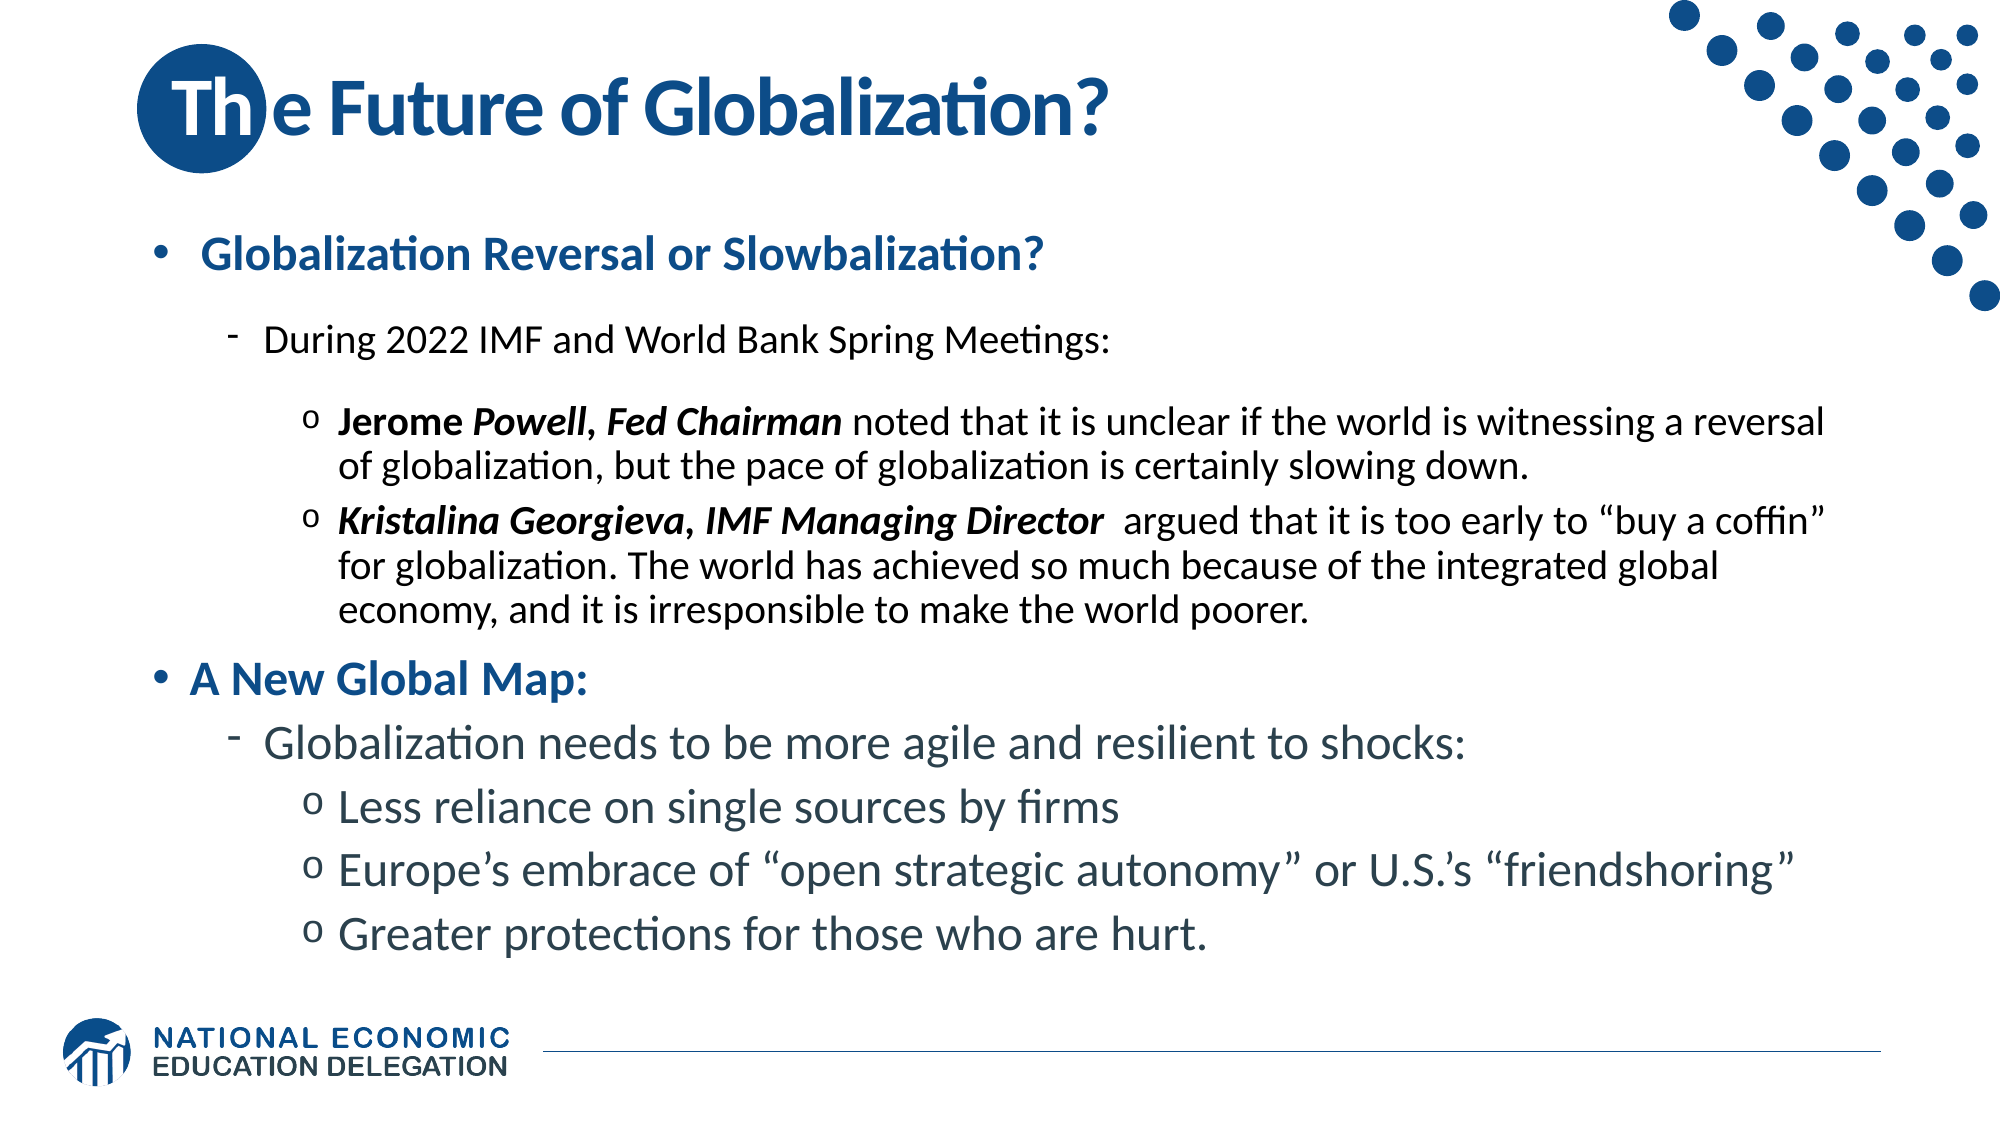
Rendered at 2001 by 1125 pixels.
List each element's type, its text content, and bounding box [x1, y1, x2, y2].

list Globalization Reversal or Slowbalization? During 2022 IMF and World Bank Spring Meetings: Jerome Powell, Fed Chairman noted that it is unclear if the world is witnessing a reversal of globalization, but the pace of globalization is certainly slowing down. Kristalina Georgieva, IMF Managing Director argued that it is too early to “buy a coffin” for globalization. The world has achieved so much because of the integrated global economy, and it is irresponsible to make the world poorer. A New Global Map: Globalization needs to be more agile and resilient to shocks: Less reliance on single sources by firms Europe’s embrace of “open strategic autonomy” or U.S.’s “friendshoring” Greater protections for those who are hurt. [137, 217, 1863, 972]
title Th e Future of Globalization? [137, 0, 1863, 217]
picture [55, 1013, 520, 1091]
